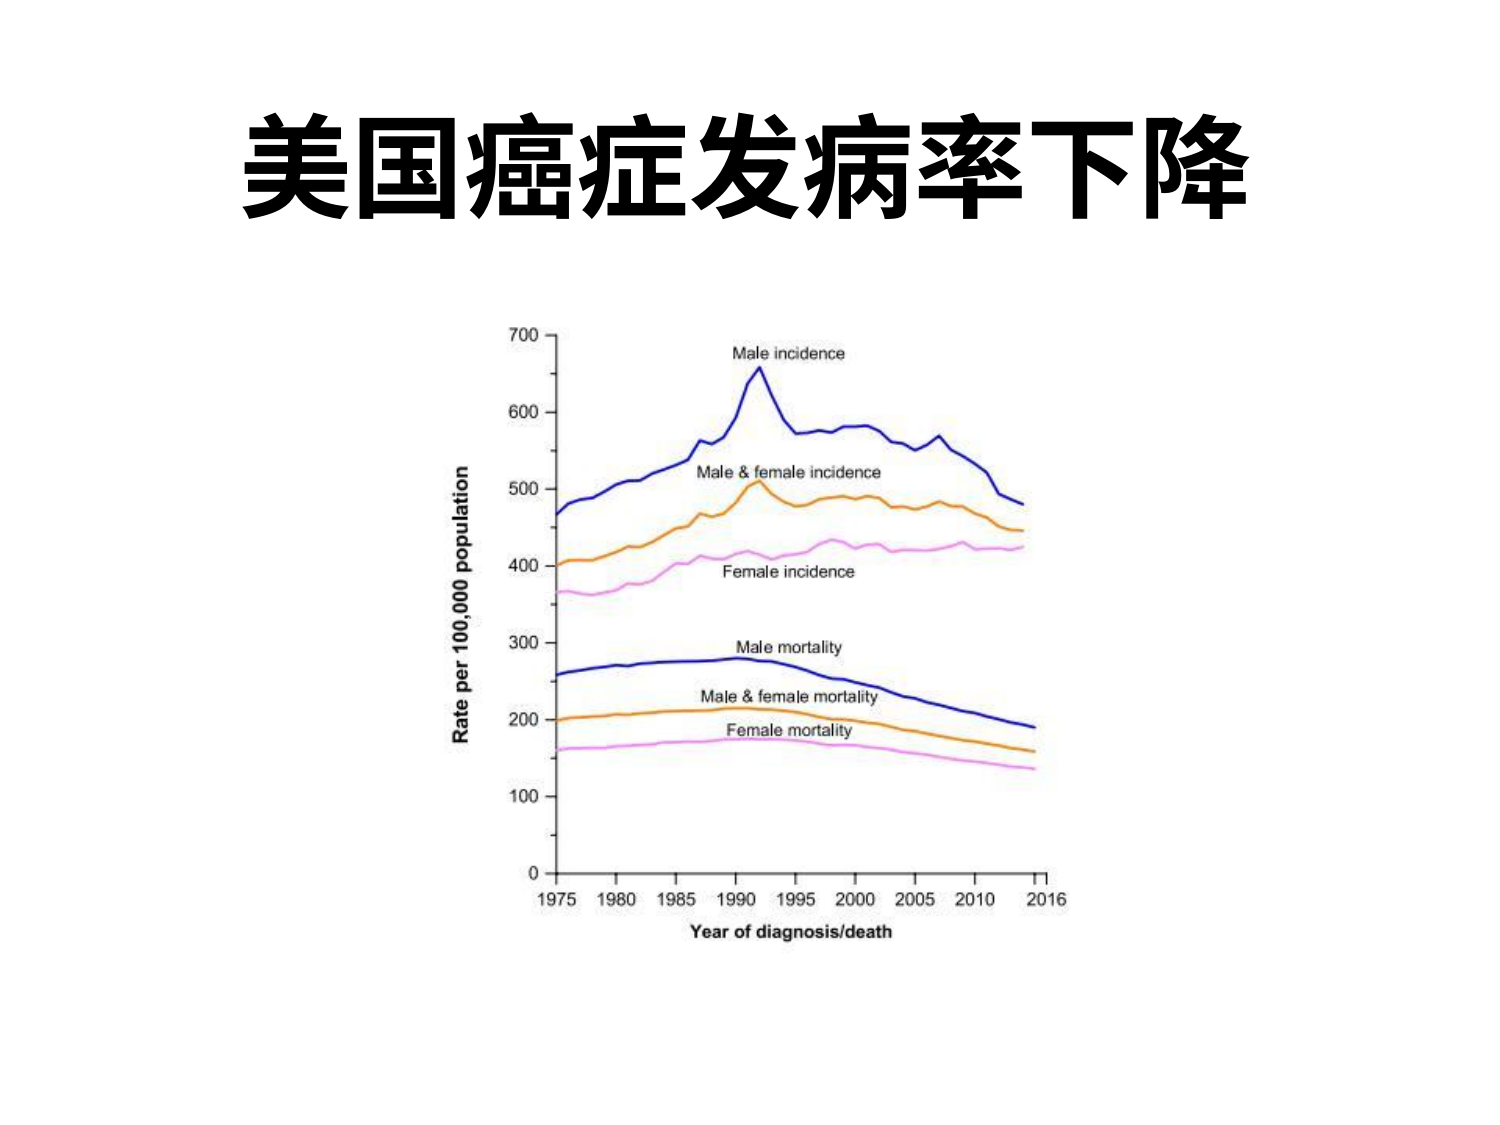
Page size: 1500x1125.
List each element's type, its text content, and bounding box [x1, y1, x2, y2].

picture [406, 290, 1094, 957]
text_box 美国癌症发病率下降 [0, 89, 1496, 240]
